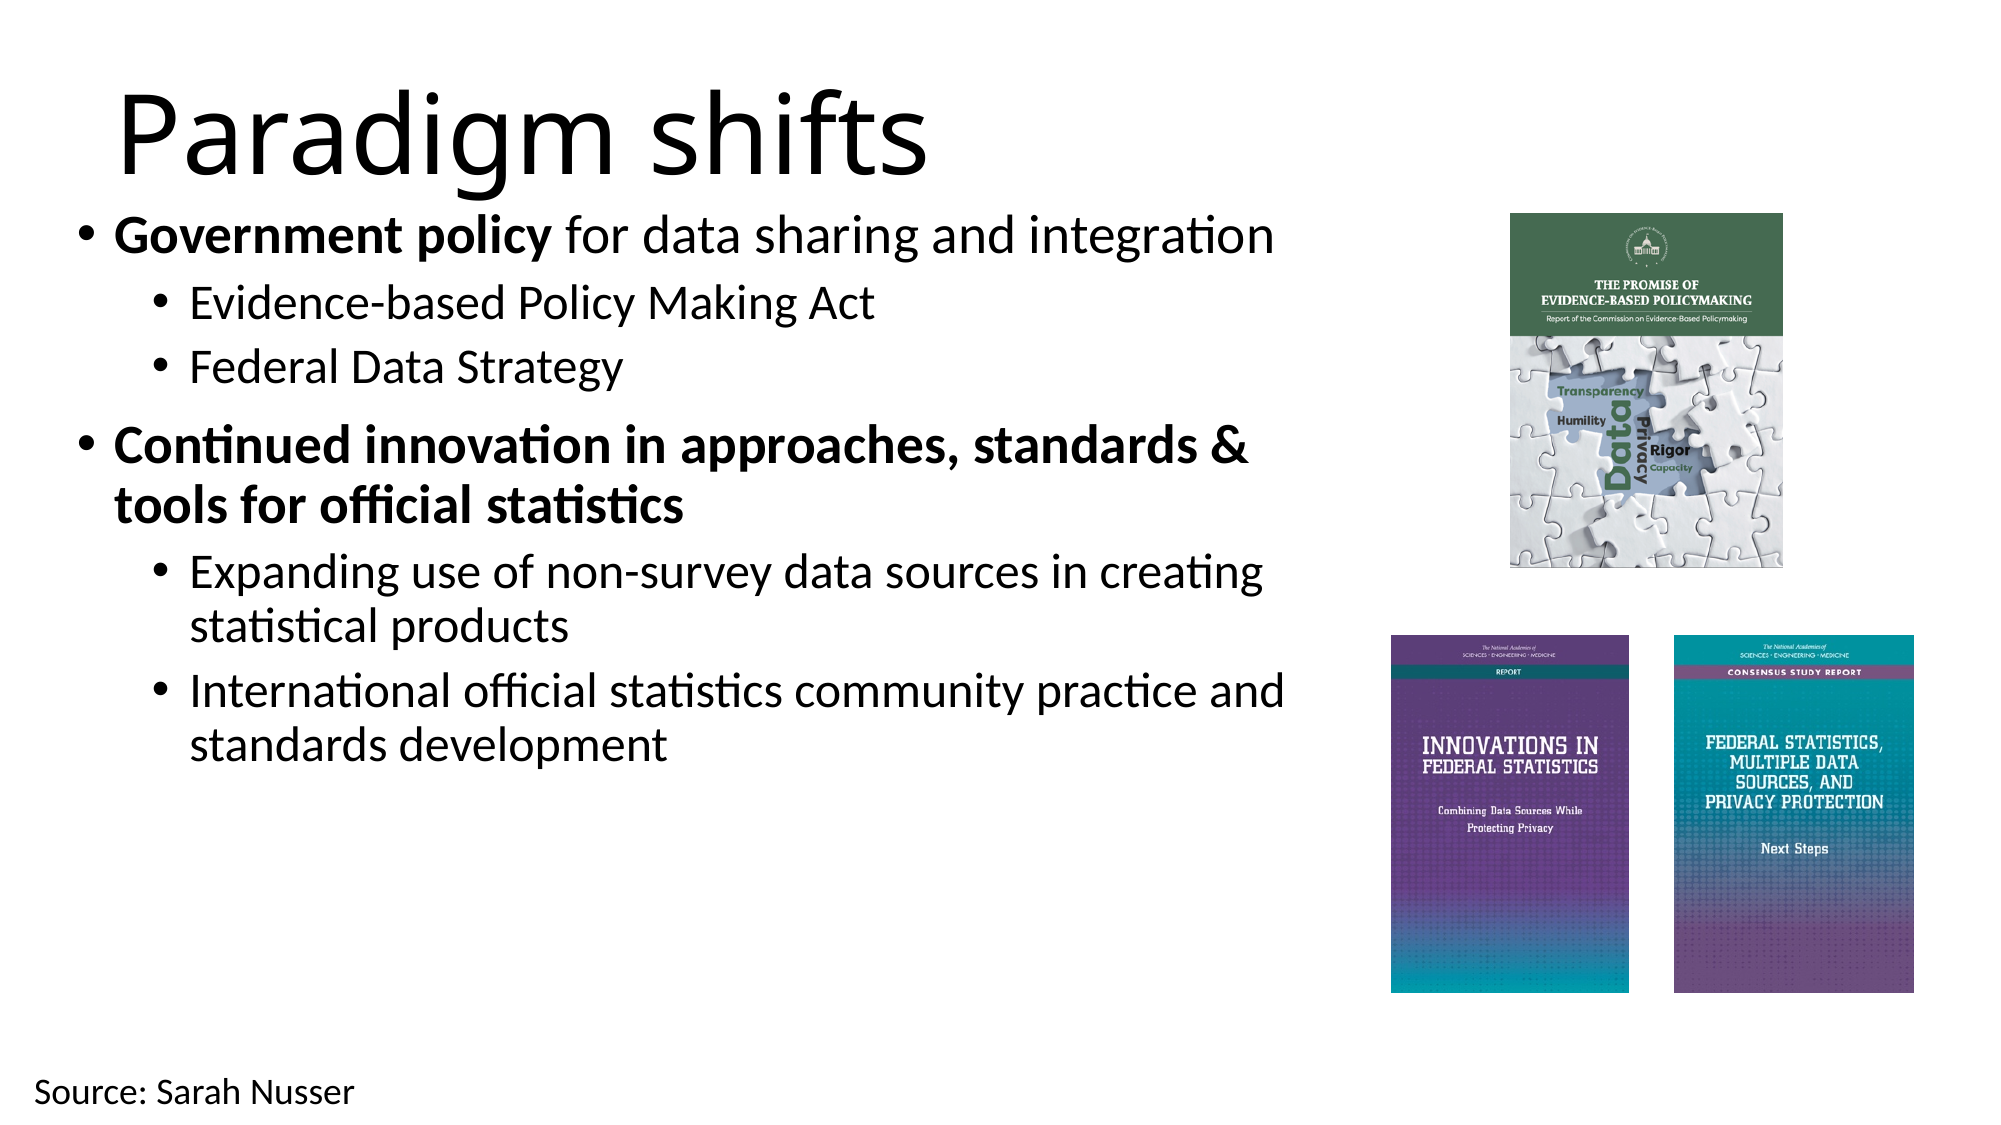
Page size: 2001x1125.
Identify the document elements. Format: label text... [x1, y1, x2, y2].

picture [1674, 634, 1914, 993]
text_box Source: Sarah Nusser [19, 1059, 694, 1120]
list Government policy for data sharing and integration Evidence-based Policy Making Act Federal Data Strategy Continued innovation in approaches, standards & tools for official statistics Expanding use of non-survey data sources in creating statistical products International official statistics community practice and standards development [61, 198, 1363, 903]
title Paradigm shifts [99, 45, 1900, 233]
picture [1909, 810, 1914, 819]
picture [1391, 634, 1629, 993]
picture [1510, 213, 1783, 568]
